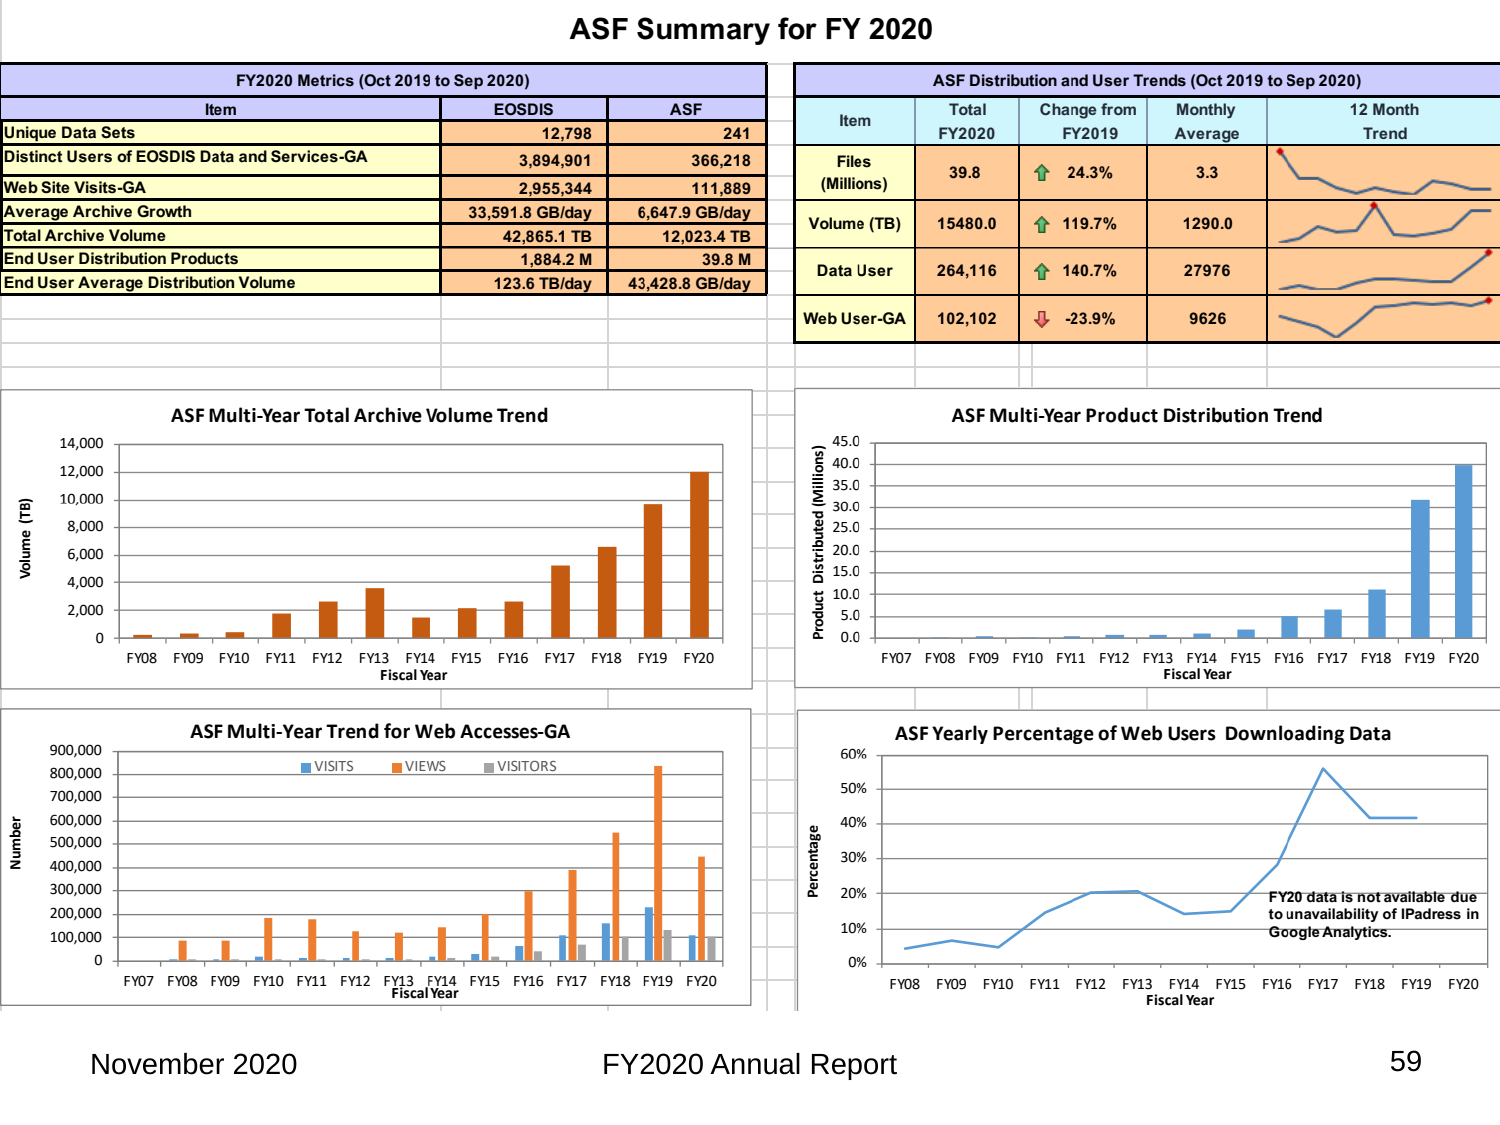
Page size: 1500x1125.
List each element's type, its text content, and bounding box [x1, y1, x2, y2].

picture [0, 0, 1500, 1011]
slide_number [74, 1037, 426, 1116]
footer FY2020 Annual Report [512, 1037, 988, 1116]
slide_number 59 [1087, 1034, 1438, 1113]
